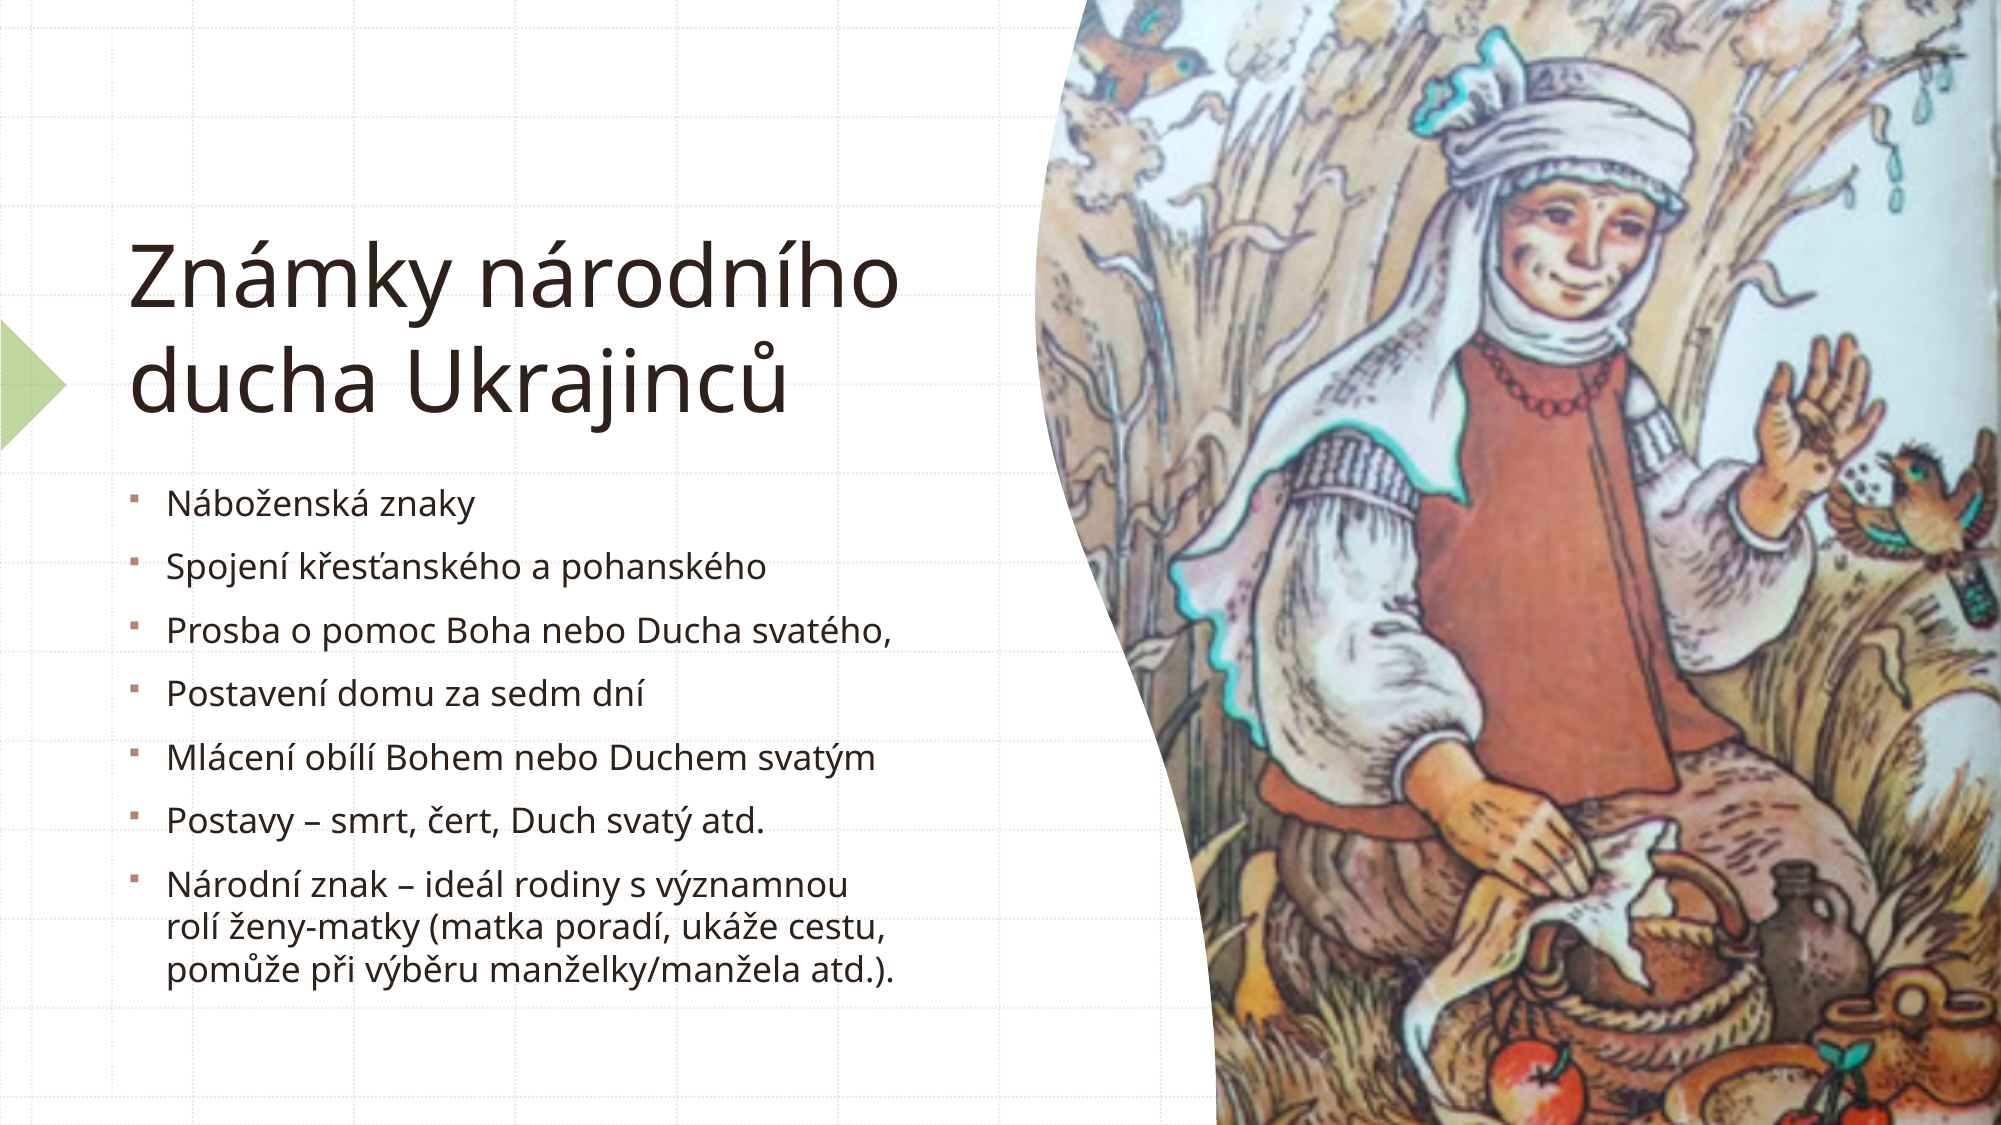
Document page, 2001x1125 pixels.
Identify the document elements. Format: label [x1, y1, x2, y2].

picture [1034, 0, 2001, 1125]
text_box [0, 0, 1034, 1125]
